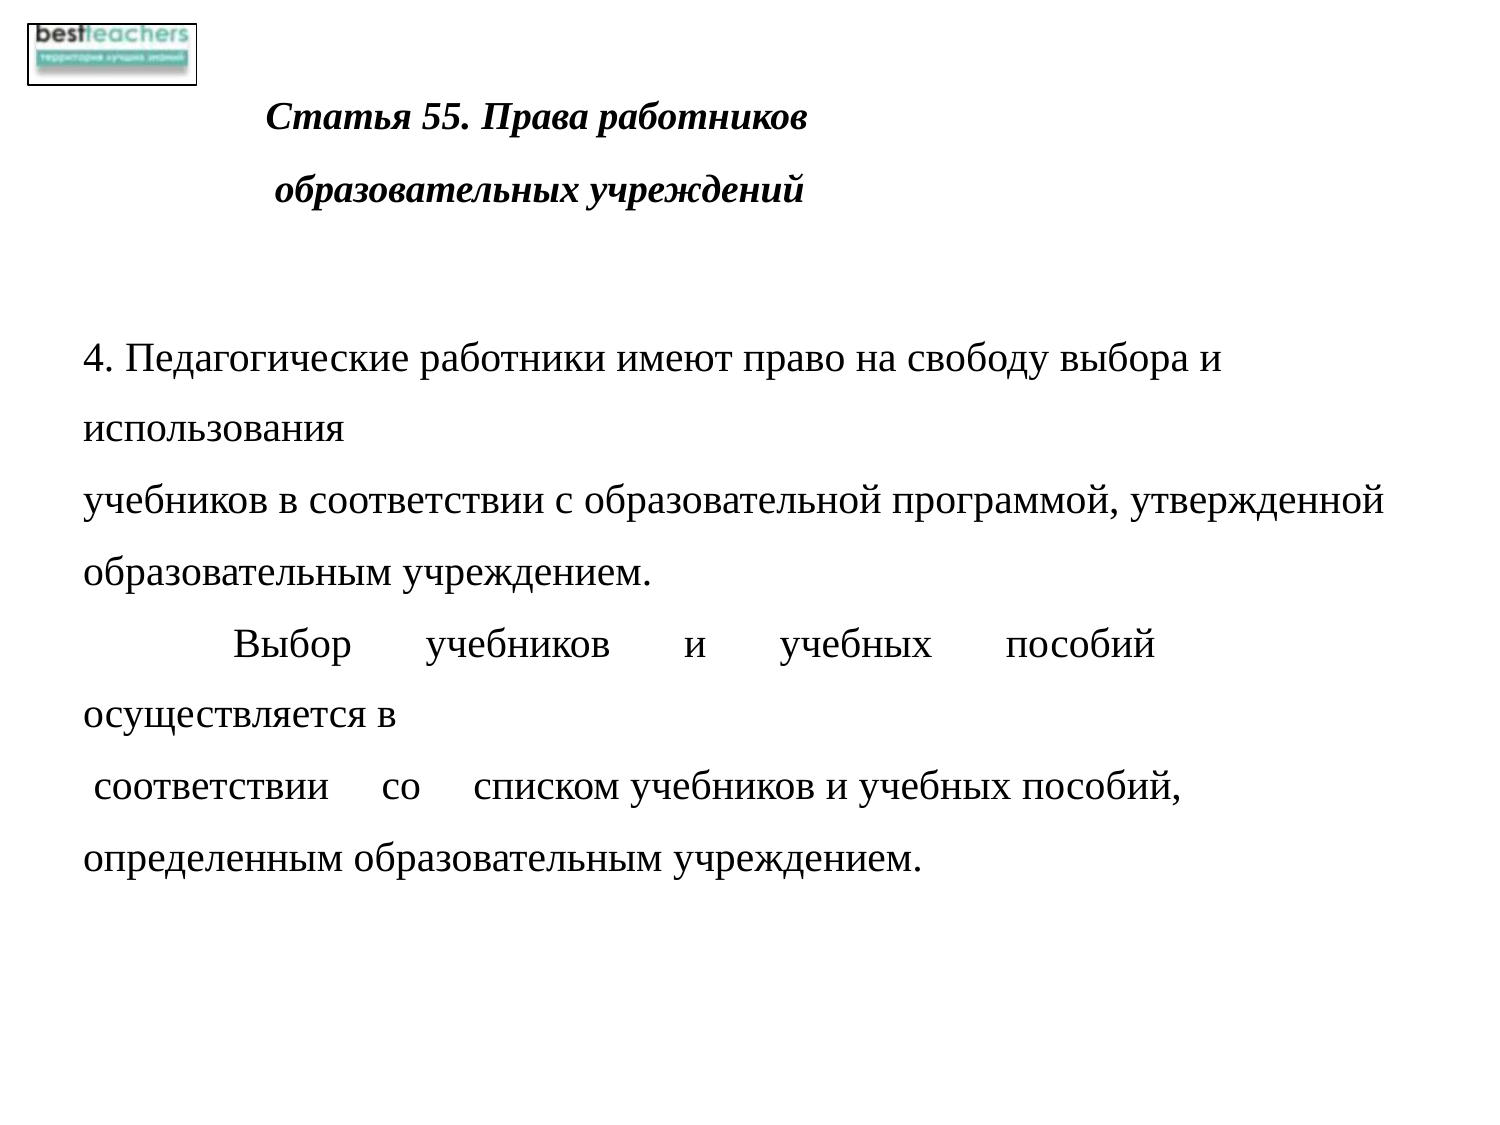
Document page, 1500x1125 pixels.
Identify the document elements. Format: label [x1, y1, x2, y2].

picture [28, 24, 197, 85]
